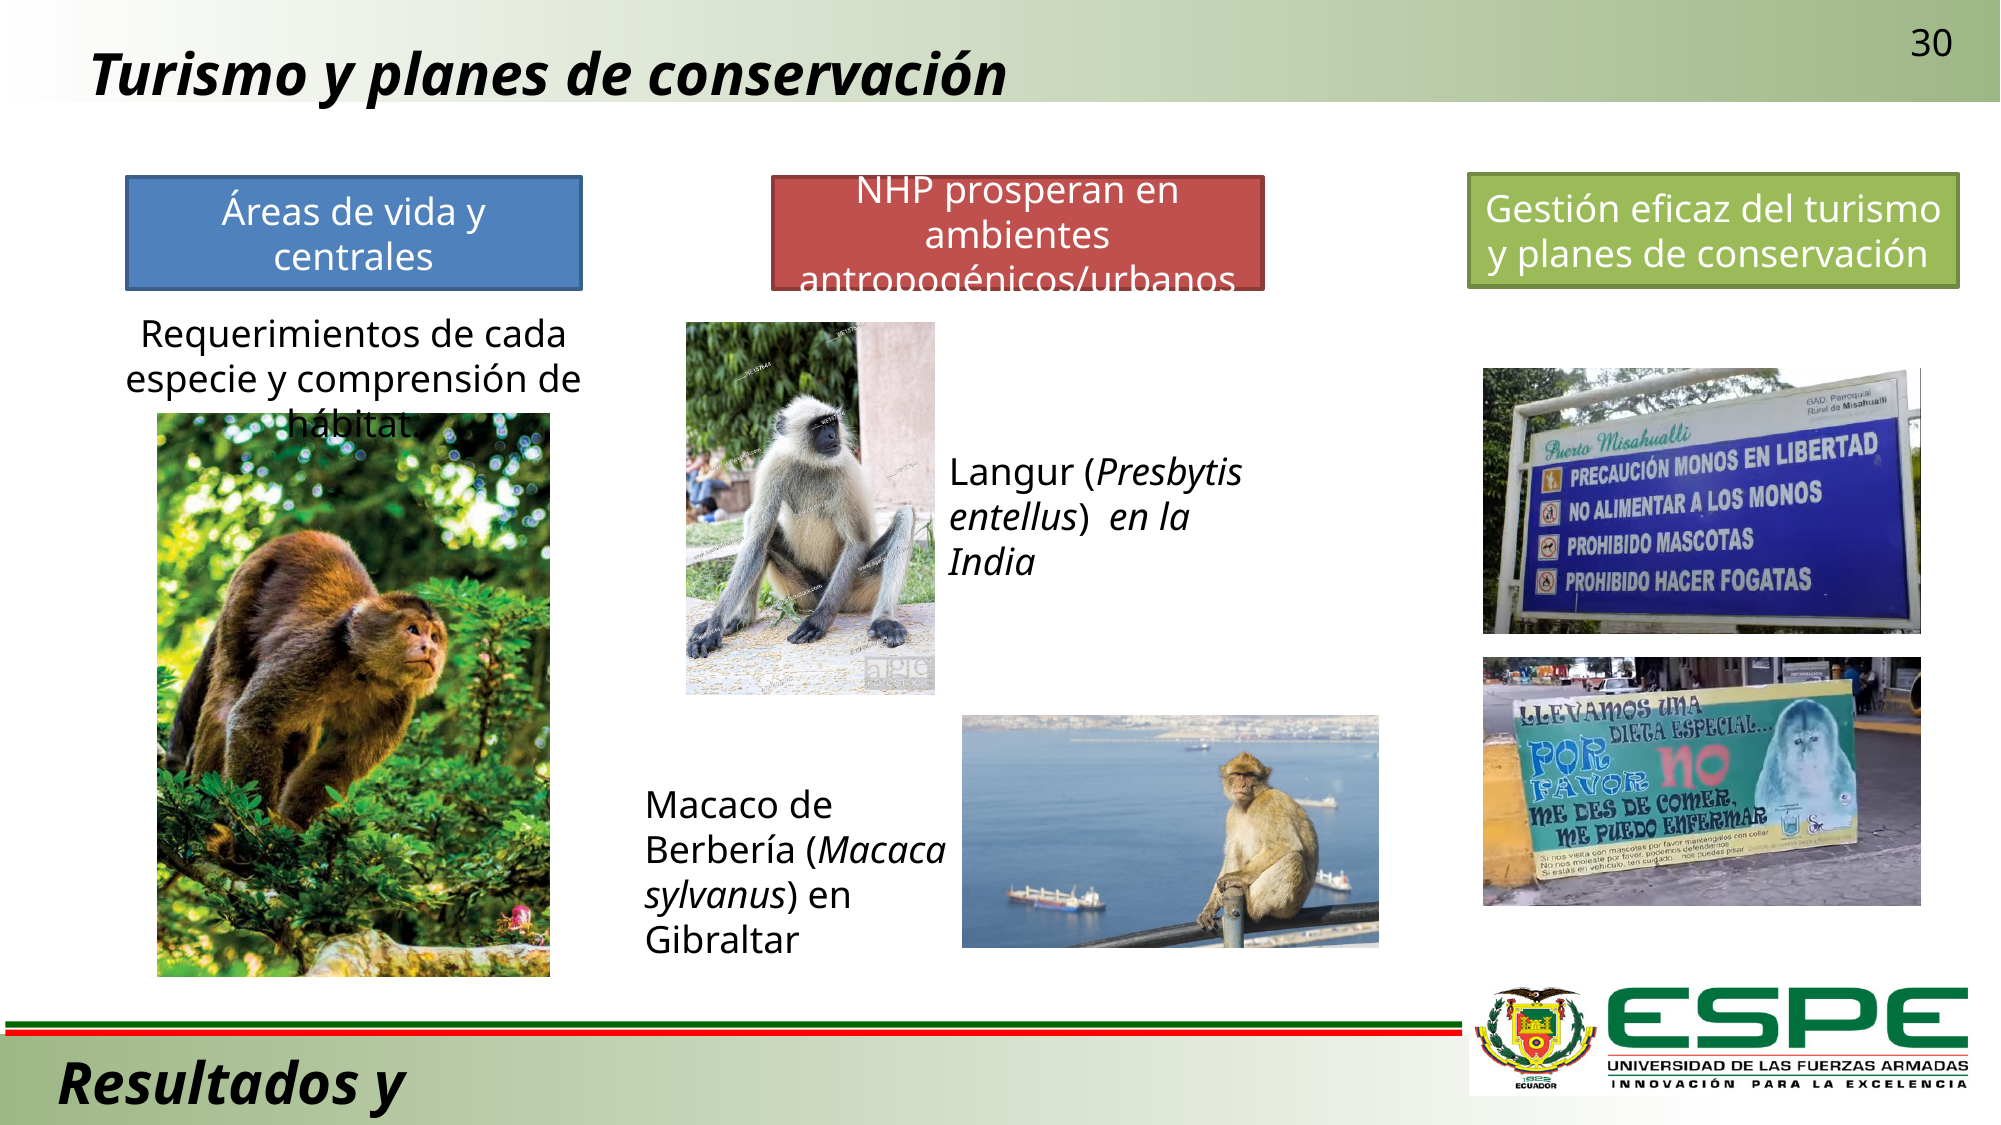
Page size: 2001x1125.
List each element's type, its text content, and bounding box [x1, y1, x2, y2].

picture [157, 413, 551, 977]
text_box Resultados y discusión [42, 1039, 658, 1125]
picture [1483, 368, 1921, 635]
picture [1483, 657, 1921, 907]
text_box Gestión eficaz del turismo y planes de conservación [1467, 172, 1960, 289]
text_box NHP prosperan en ambientes antropogénicos/urbanos [771, 175, 1265, 291]
text_box Requerimientos de cada especie y comprensión de hábitat. [74, 302, 634, 452]
text_box Macaco de Berbería (Macaca sylvanus) en Gibraltar [629, 774, 969, 969]
text_box 30 [1895, 11, 1978, 72]
text_box Áreas de vida y centrales [125, 175, 583, 291]
text_box Turismo y planes de conservación [74, 29, 1926, 115]
picture [1469, 976, 1977, 1096]
picture [685, 322, 935, 696]
text_box Langur (Presbytis entellus) en la India [938, 440, 1274, 590]
picture [962, 714, 1379, 949]
